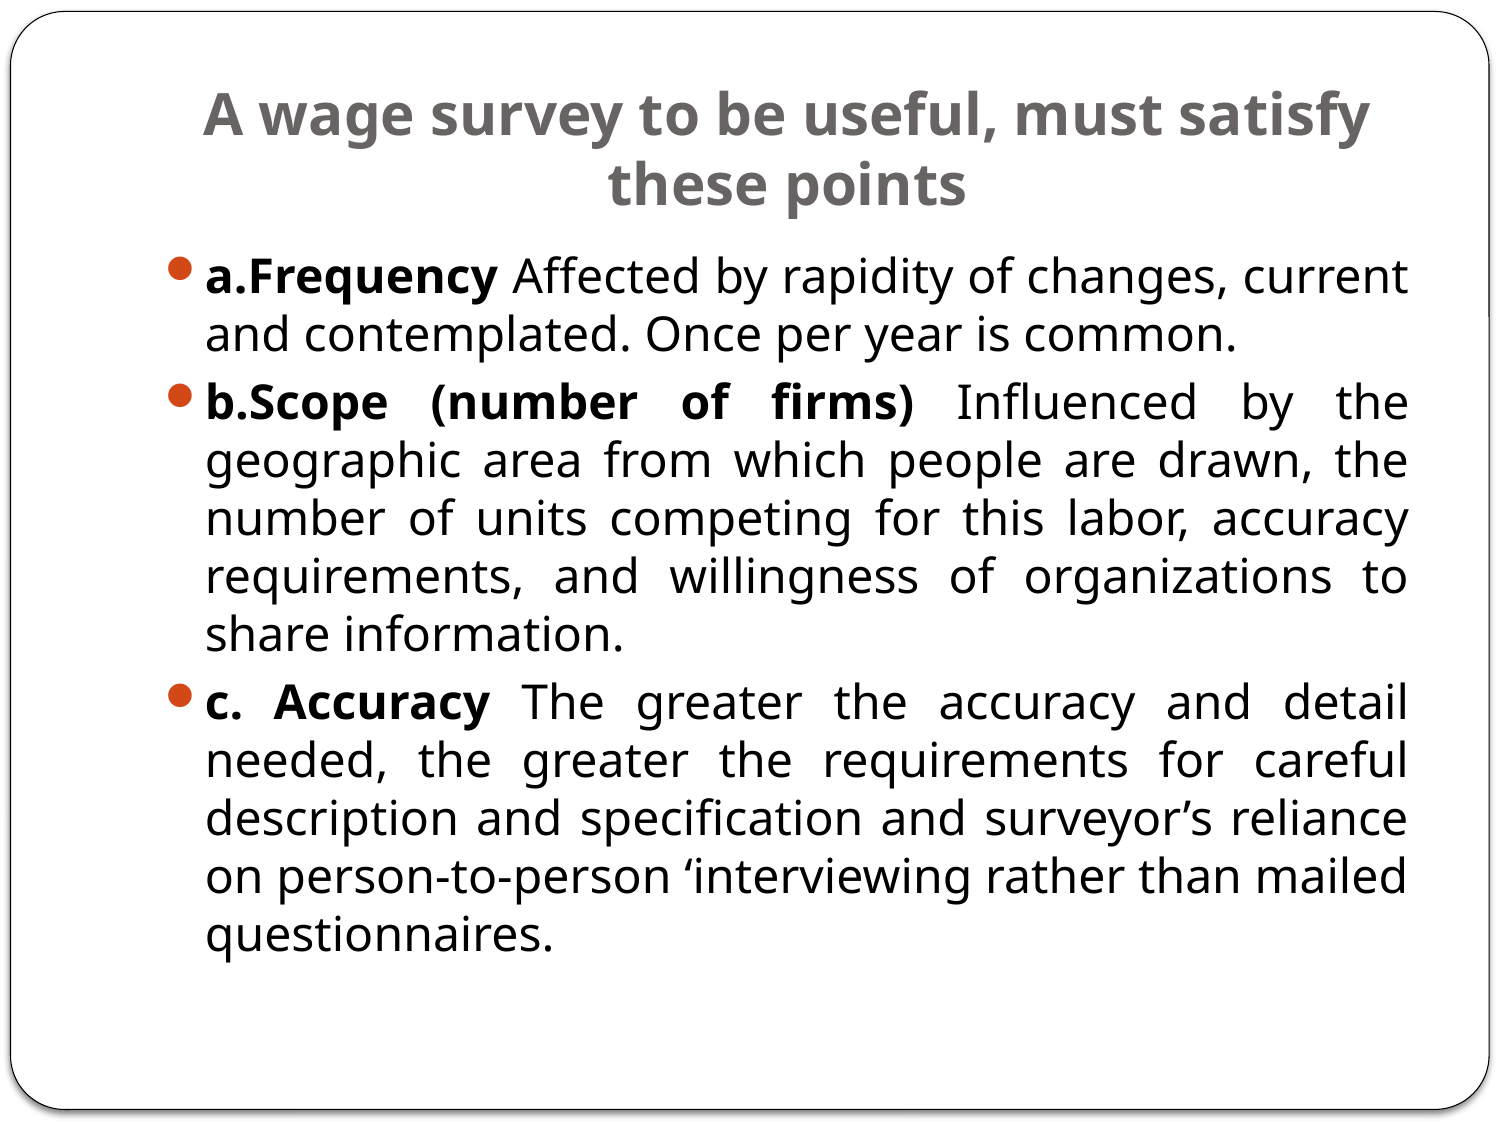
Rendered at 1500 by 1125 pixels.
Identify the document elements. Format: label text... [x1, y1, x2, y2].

list a.Frequency Affected by rapidity of changes, current and contemplated. Once per year is common. b.Scope (number of firms) Influenced by the geographic area from which people are drawn, the number of units competing for this labor, accuracy requirements, and willingness of organizations to share information. c. Accuracy The greater the accuracy and detail needed, the greater the requirements for careful description and specification and surveyor’s reliance on person-to-person ‘interviewing rather than mailed questionnaires. [150, 237, 1425, 988]
title A wage survey to be useful, must satisfy these points [150, 45, 1425, 233]
